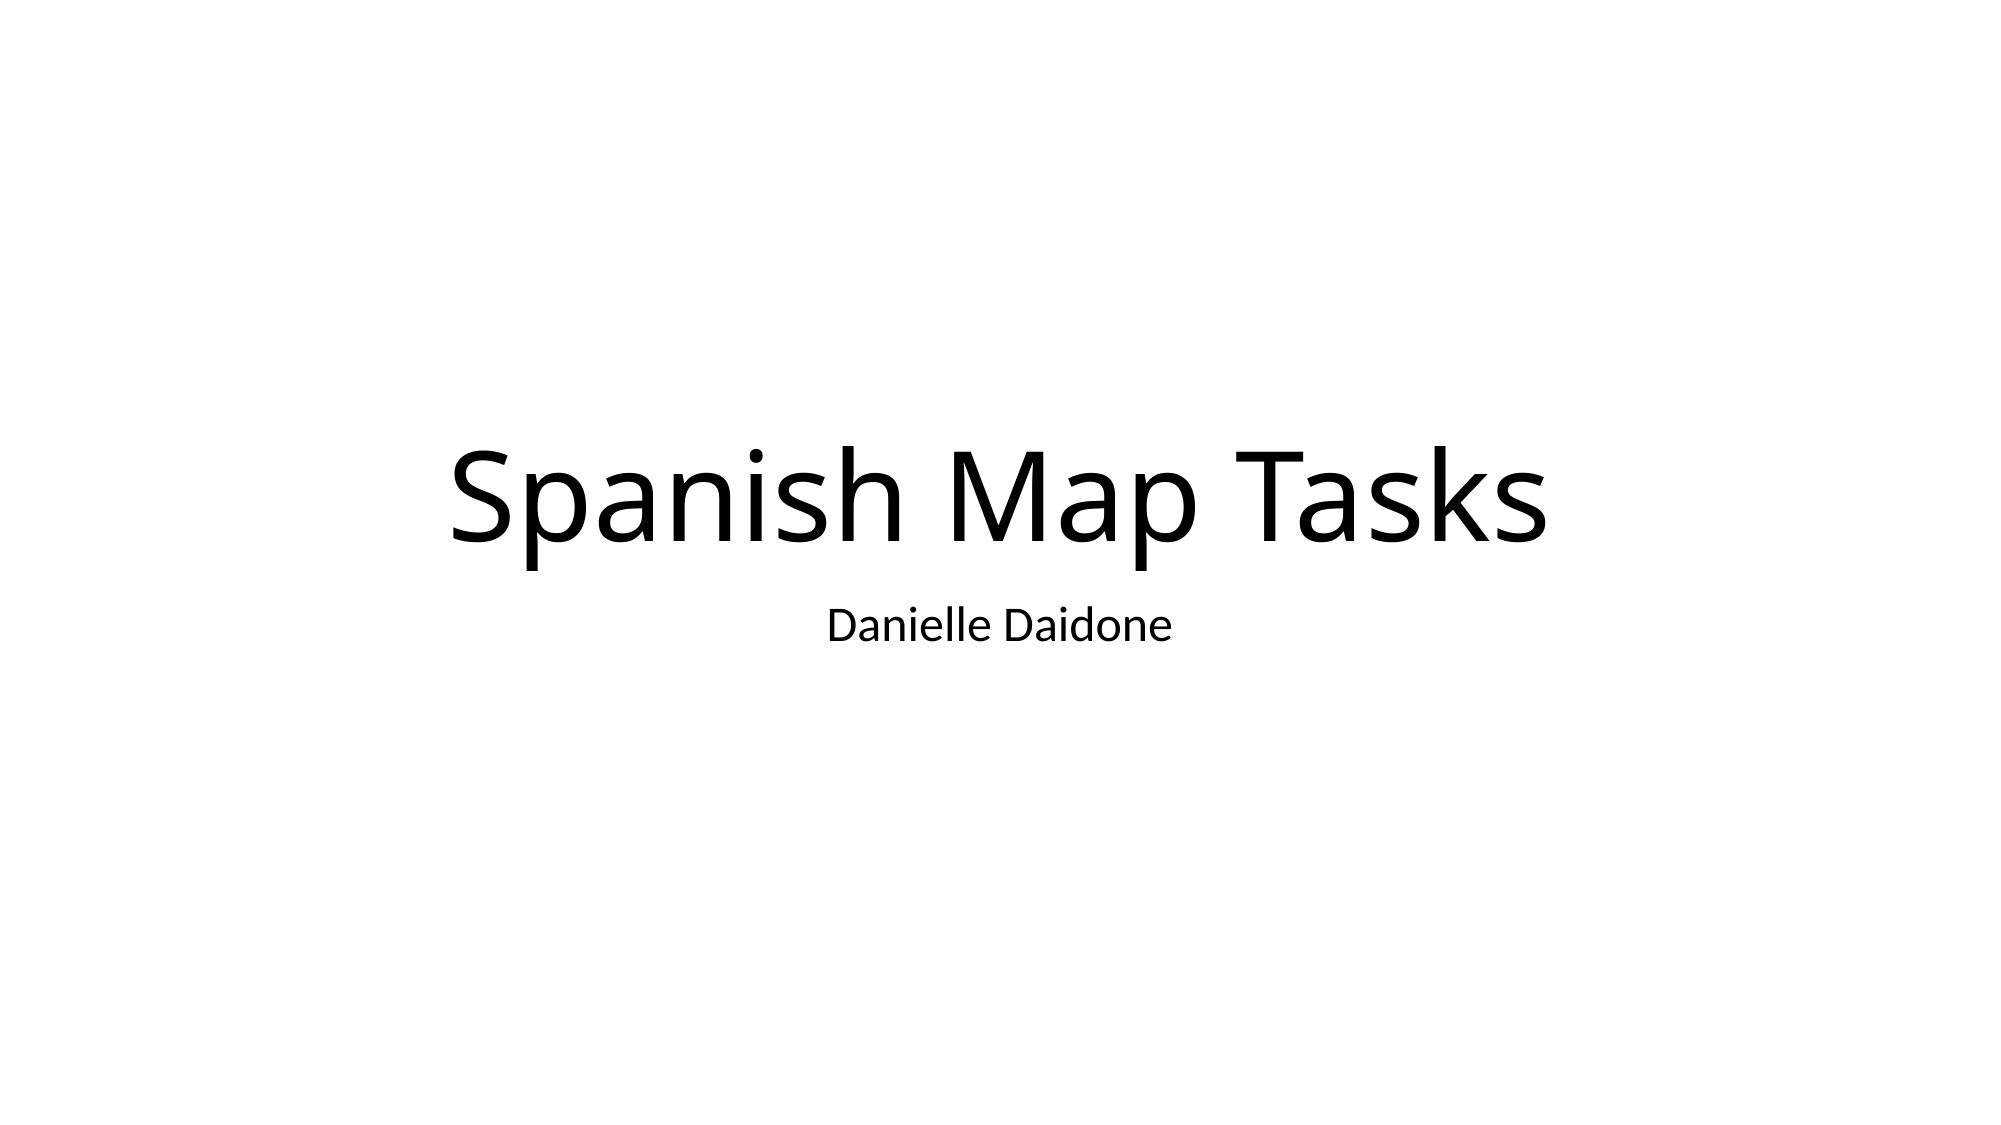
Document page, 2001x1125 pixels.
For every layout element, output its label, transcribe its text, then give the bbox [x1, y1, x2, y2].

subtitle Danielle Daidone [249, 590, 1750, 863]
title Spanish Map Tasks [249, 184, 1750, 576]
